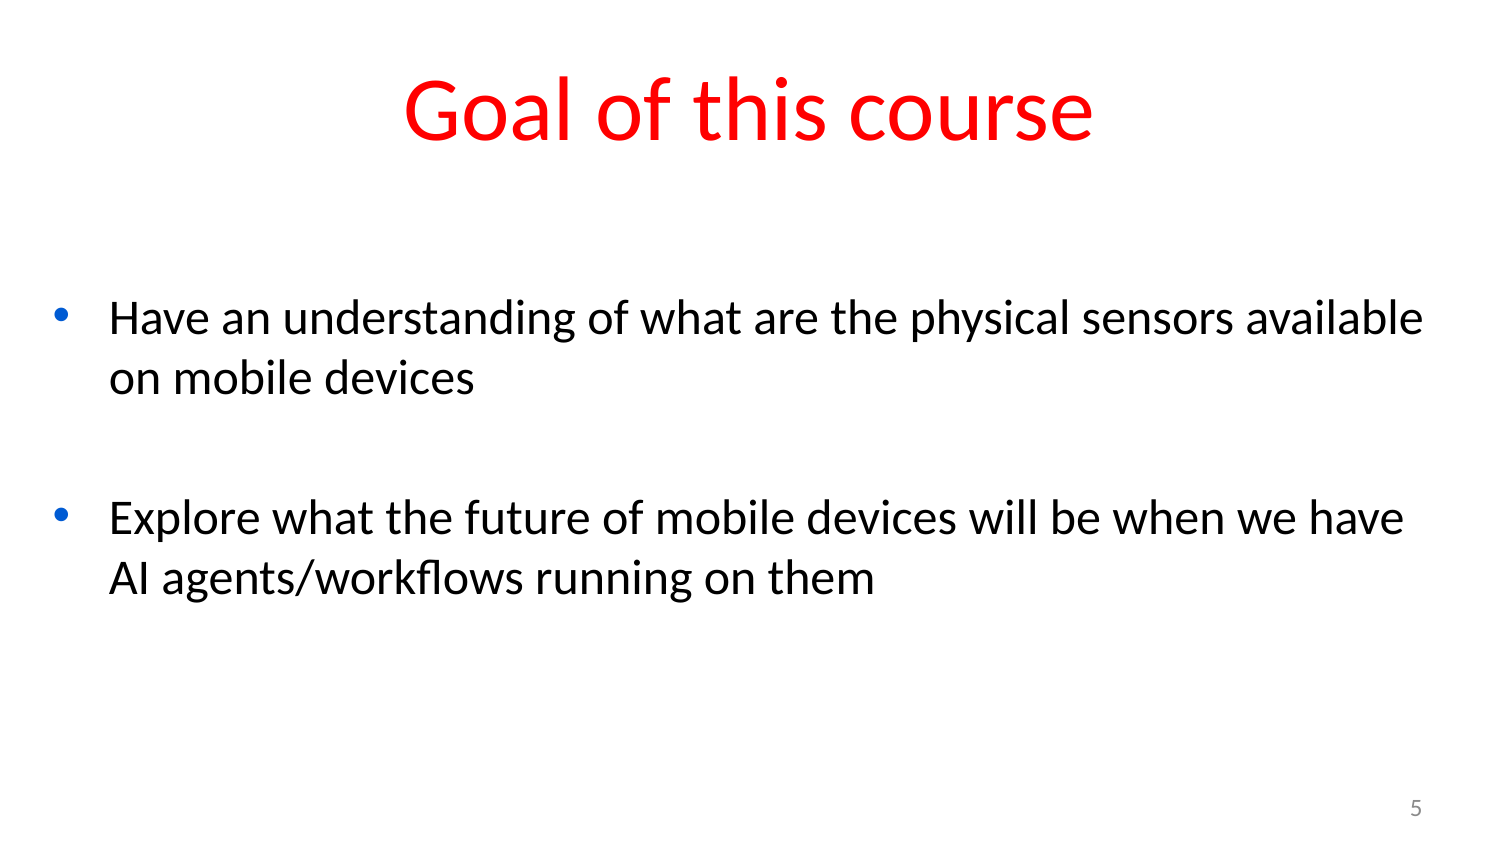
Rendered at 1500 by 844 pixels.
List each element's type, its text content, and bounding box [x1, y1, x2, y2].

list Have an understanding of what are the physical sensors available on mobile devices Explore what the future of mobile devices will be when we have AI agents/workflows running on them [37, 276, 1463, 834]
slide_number 5 [1087, 784, 1438, 830]
title Goal of this course [37, 33, 1463, 175]
